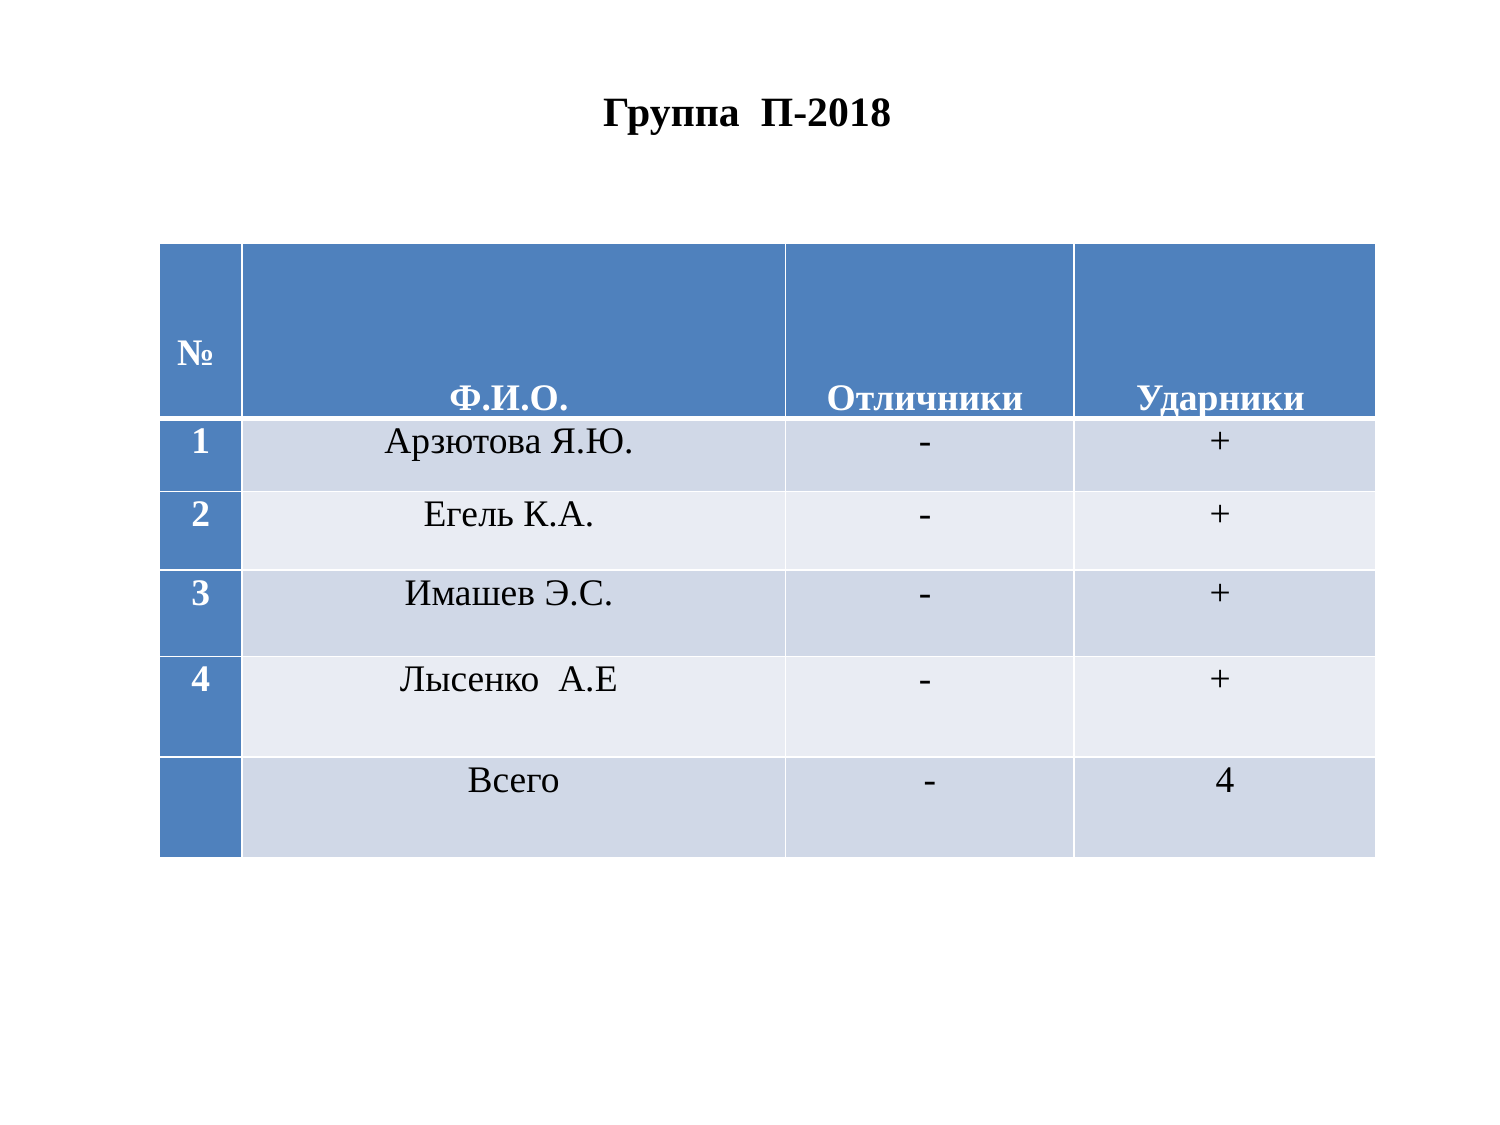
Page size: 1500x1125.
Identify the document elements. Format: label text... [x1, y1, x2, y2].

table_cell Егель К.А. [243, 492, 785, 569]
table_cell Лысенко А.Е [243, 657, 785, 756]
table_cell - [786, 571, 1073, 656]
table_cell Имашев Э.С. [243, 571, 785, 656]
table_cell 4 [160, 657, 241, 756]
table_cell 2 [160, 492, 241, 569]
table_cell 4 [1075, 758, 1375, 857]
table_cell + [1075, 421, 1375, 491]
table_cell - [786, 421, 1073, 491]
table_cell + [1075, 657, 1375, 756]
table_header Ф.И.О. [243, 244, 785, 416]
table_cell - [786, 758, 1073, 857]
table_cell - [786, 492, 1073, 569]
table_cell + [1075, 492, 1375, 569]
table_cell Арзютова Я.Ю. [243, 421, 785, 491]
table_cell + [1075, 571, 1375, 656]
table_cell [160, 758, 241, 857]
table_header № [160, 244, 241, 416]
table_header Ударники [1075, 244, 1375, 416]
table_cell 3 [160, 571, 241, 656]
table_cell Всего [243, 758, 785, 857]
title Группа П-2018 [100, 1, 1395, 219]
table_cell 1 [160, 421, 241, 491]
table_cell - [786, 657, 1073, 756]
table_header Отличники [786, 244, 1073, 416]
